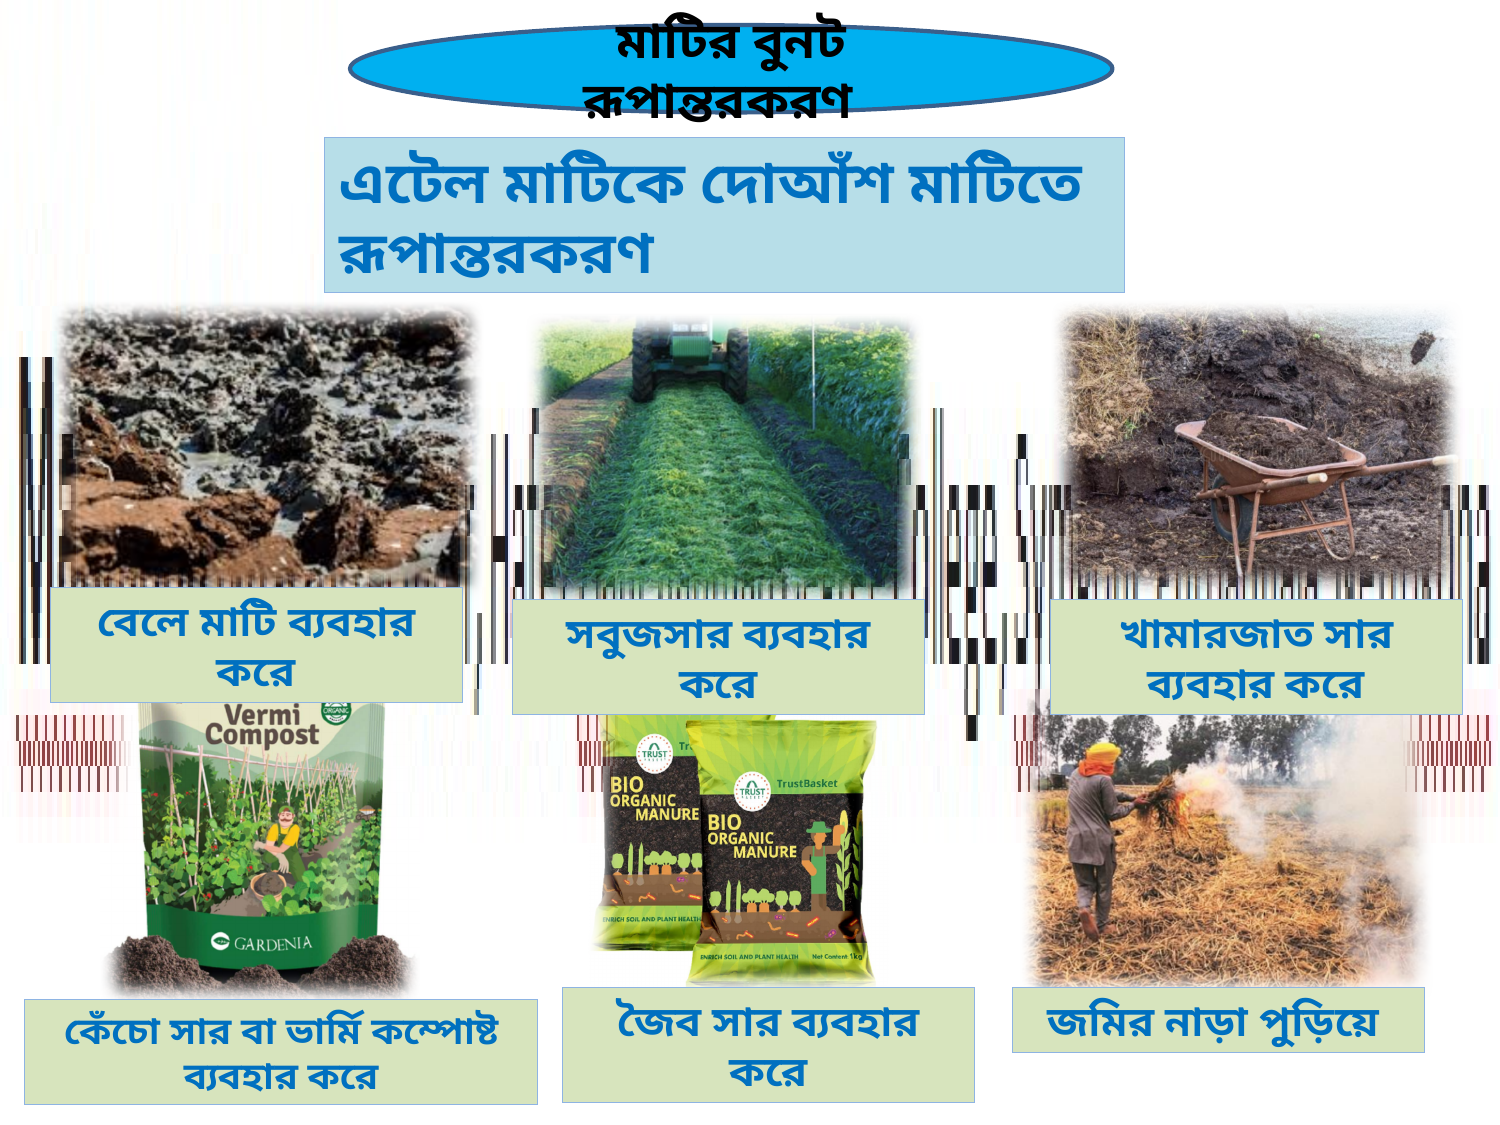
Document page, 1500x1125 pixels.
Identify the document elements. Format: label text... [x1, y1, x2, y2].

text_box কেঁচো সার বা ভার্মি কম্পোষ্ট ব্যবহার করে [24, 999, 538, 1105]
picture [524, 312, 926, 608]
picture [587, 674, 891, 997]
text_box খামারজাত সার ব্যবহার করে [1050, 605, 1463, 715]
picture [99, 649, 421, 1007]
picture [1018, 674, 1434, 1002]
text_box জৈব সার ব্যবহার করে [562, 987, 975, 1103]
text_box এটেল মাটিকে দোআঁশ মাটিতে রূপান্তরকরণ [324, 137, 1125, 293]
text_box মাটির বুনট রূপান্তরকরণ [347, 22, 1115, 115]
text_box সবুজসার ব্যবহার করে [512, 599, 925, 715]
text_box জমির নাড়া পুড়িয়ে [1012, 987, 1425, 1053]
picture [1049, 299, 1464, 598]
picture [49, 299, 485, 604]
text_box বেলে মাটি ব্যবহার করে [50, 612, 463, 703]
